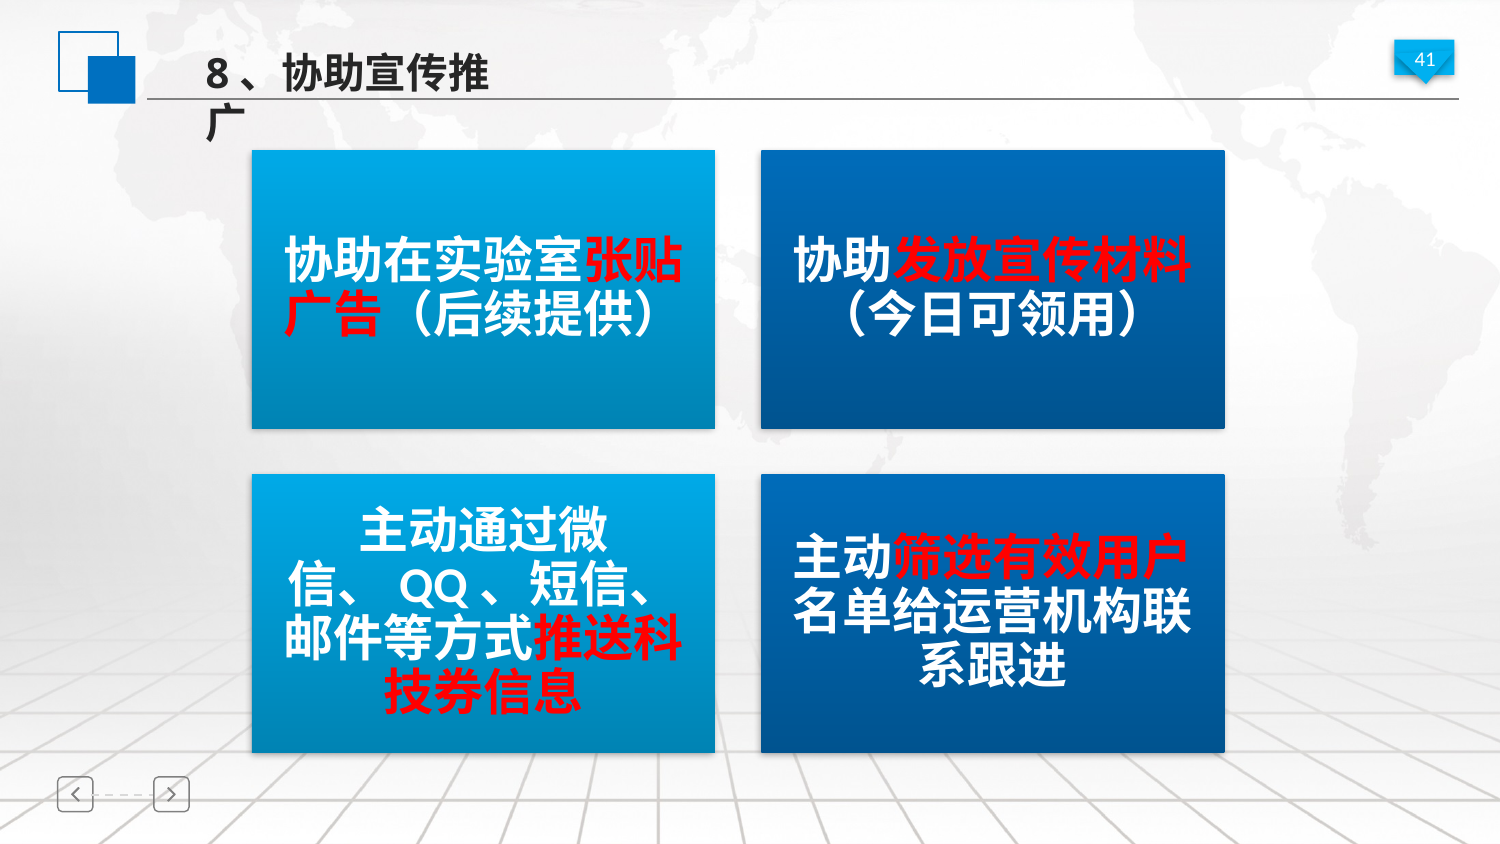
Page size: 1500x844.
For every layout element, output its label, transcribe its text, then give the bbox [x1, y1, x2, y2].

title 8、协助宣传推广 [194, 41, 538, 103]
picture [0, 0, 1500, 844]
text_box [147, 149, 1329, 753]
